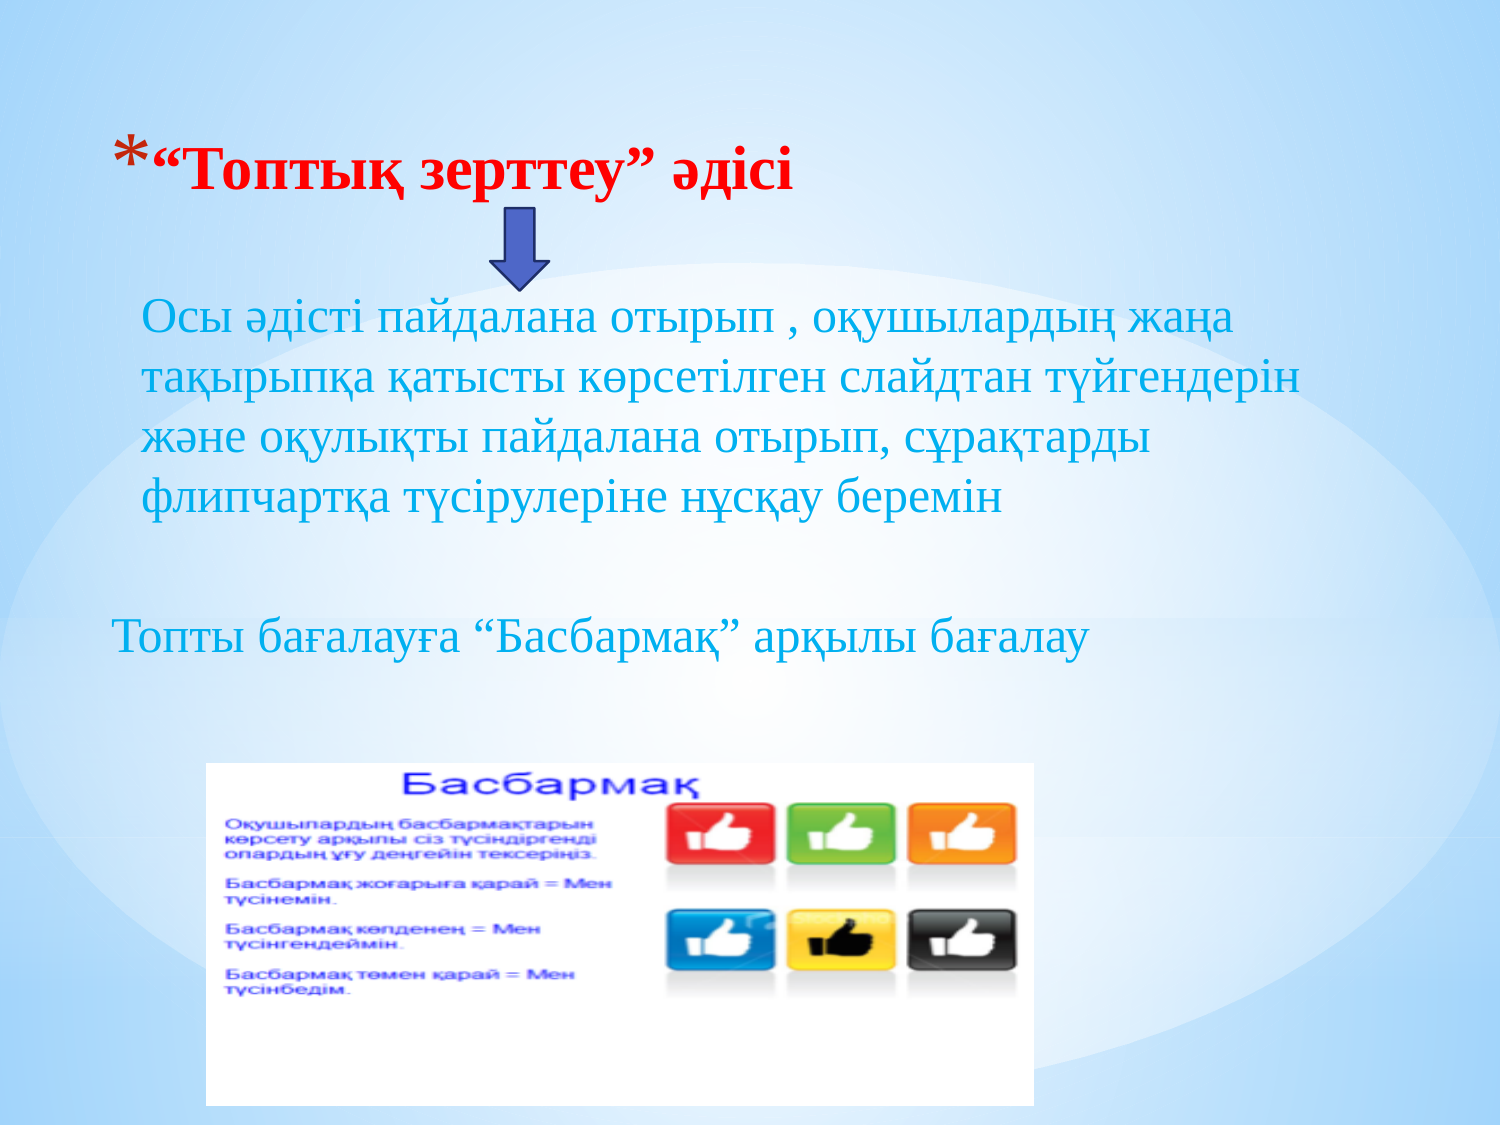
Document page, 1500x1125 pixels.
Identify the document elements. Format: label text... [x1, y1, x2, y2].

picture [206, 763, 1034, 1107]
text_box [488, 206, 551, 292]
list “Топтық зерттеу” әдісі Осы әдісті пайдалана отырып , оқушылардың жаңа тақырыпқа қатысты көрсетілген слайдтан түйгендерін және оқулықты пайдалана отырып, сұрақтарды флипчартқа түсірулеріне нұсқау беремін Топты бағалауға “Басбармақ” арқылы бағалау [88, 120, 1376, 1059]
